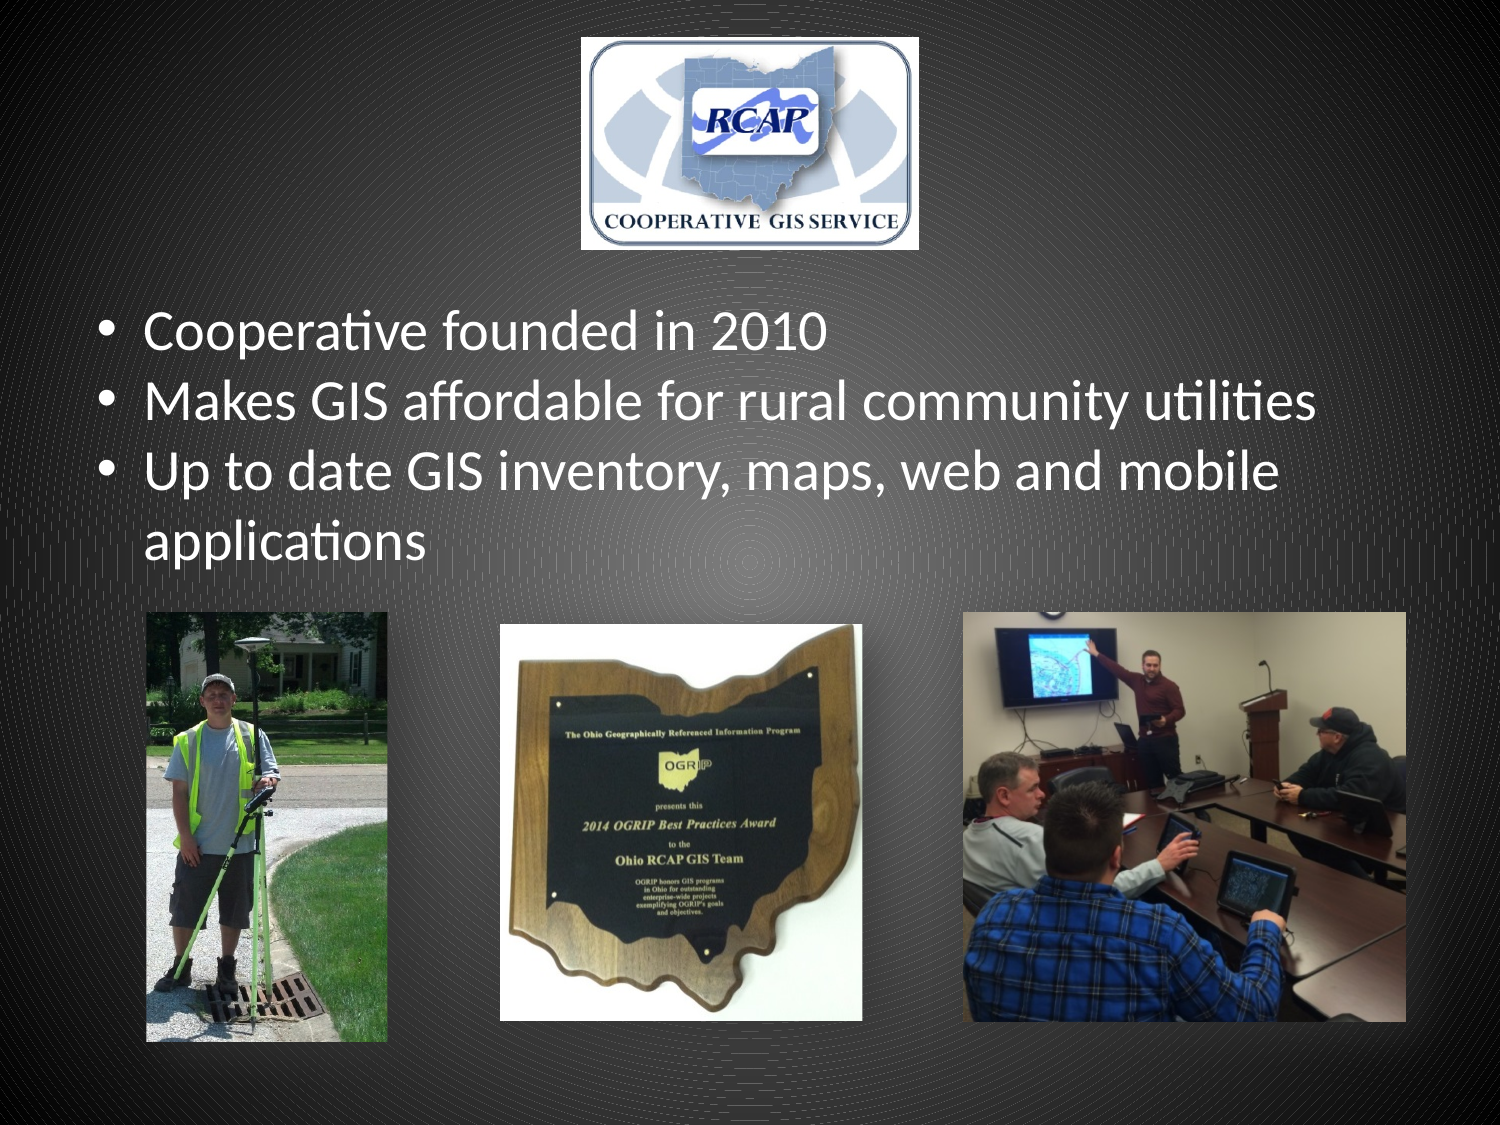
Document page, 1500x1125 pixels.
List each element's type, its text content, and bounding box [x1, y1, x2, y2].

picture [146, 612, 388, 1042]
picture [499, 624, 863, 1022]
picture [581, 37, 919, 251]
list [74, 226, 750, 1044]
text_box Cooperative founded in 2010 Makes GIS affordable for rural community utilities Up to date GIS inventory, maps, web and mobile applications [81, 149, 1363, 580]
picture [963, 595, 1406, 1039]
